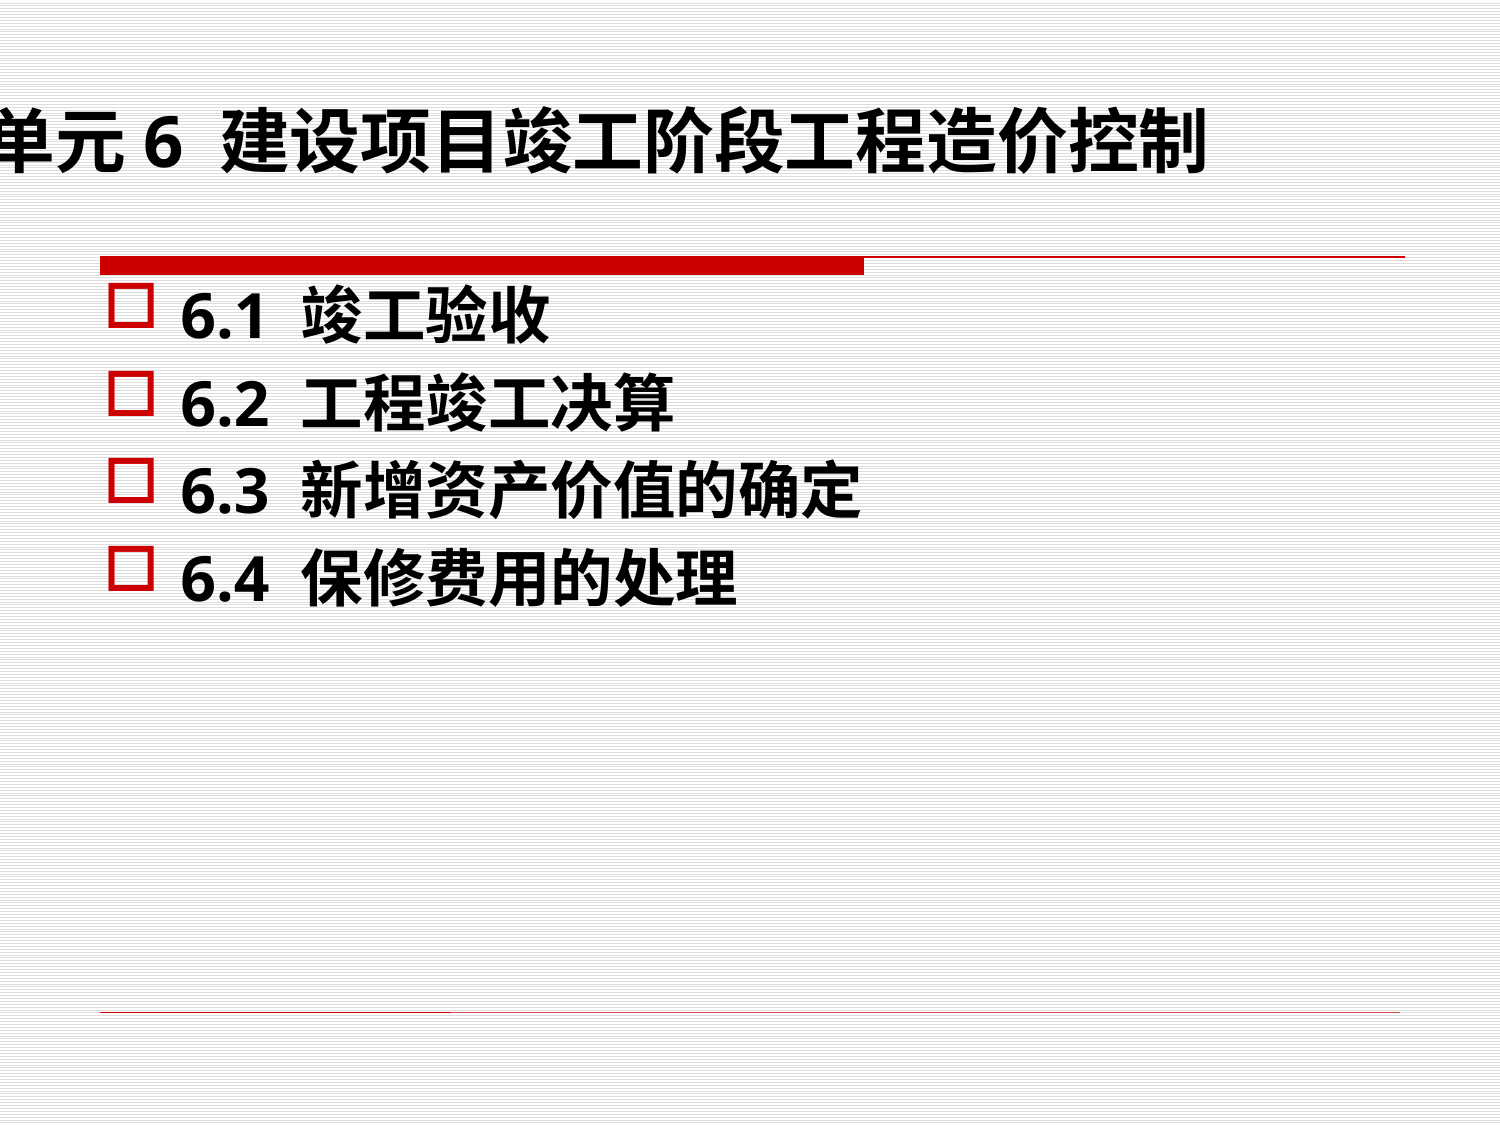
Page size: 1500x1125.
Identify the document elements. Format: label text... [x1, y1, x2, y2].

title 单元6 建设项目竣工阶段工程造价控制 [0, 44, 1500, 233]
list 6.1 竣工验收 6.2 工程竣工决算 6.3 新增资产价值的确定 6.4 保修费用的处理 [88, 268, 1439, 1012]
